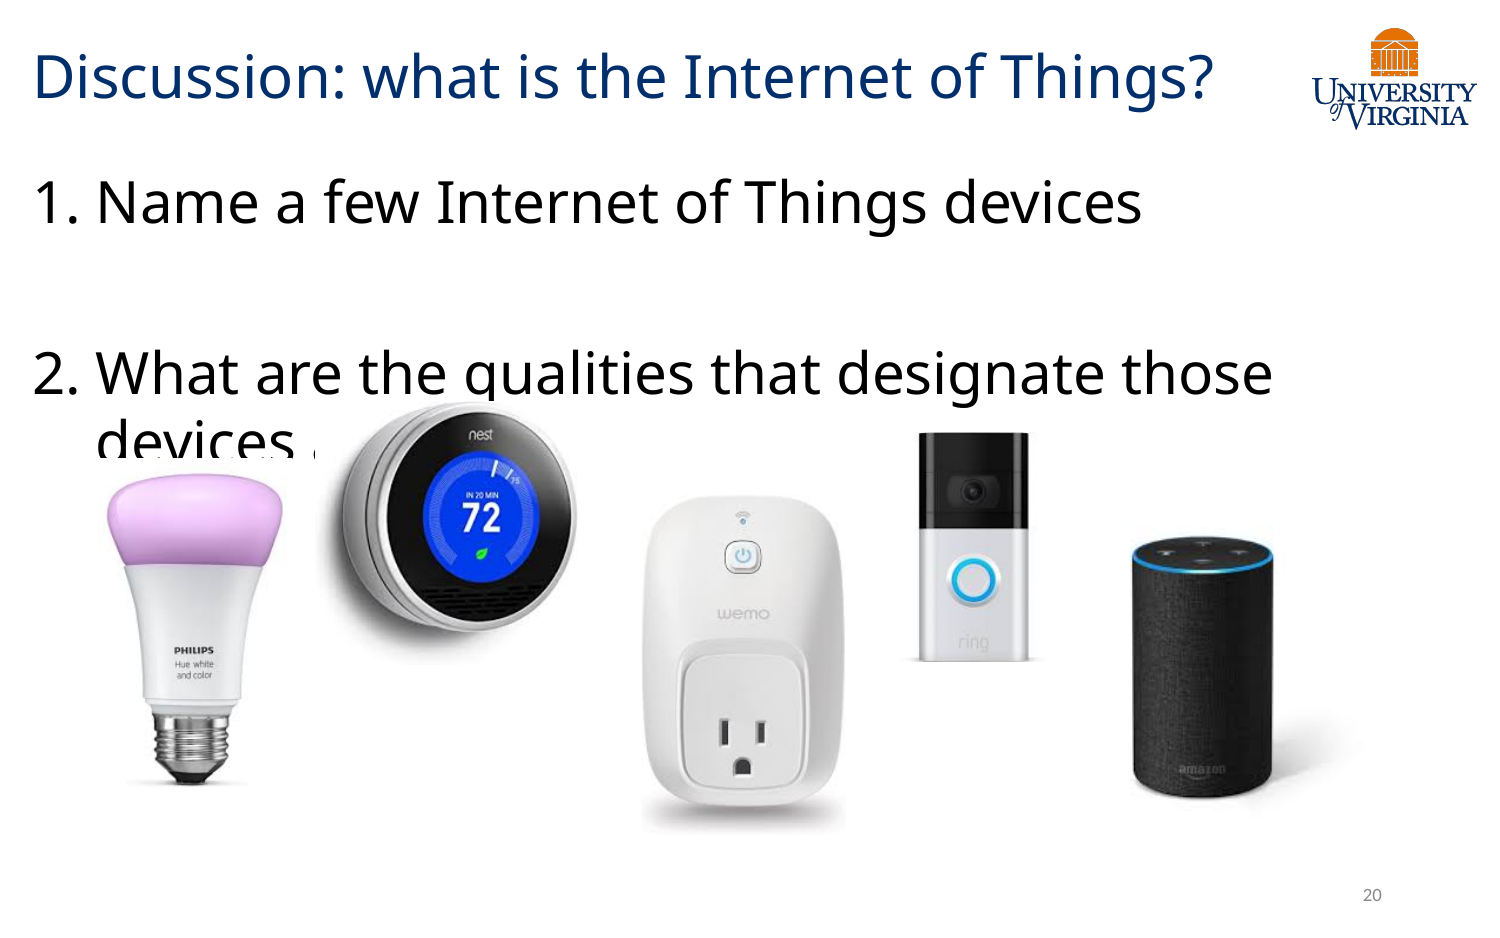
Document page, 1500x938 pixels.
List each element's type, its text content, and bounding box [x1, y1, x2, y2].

picture [315, 401, 579, 666]
picture [640, 494, 846, 835]
title Discussion: what is the Internet of Things? [17, 14, 1297, 145]
picture [1312, 28, 1477, 130]
picture [97, 458, 292, 818]
picture [858, 432, 1370, 836]
list Name a few Internet of Things devices What are the qualities that designate those devices at “IoT”? [17, 157, 1483, 845]
slide_number 20 [1059, 868, 1397, 919]
